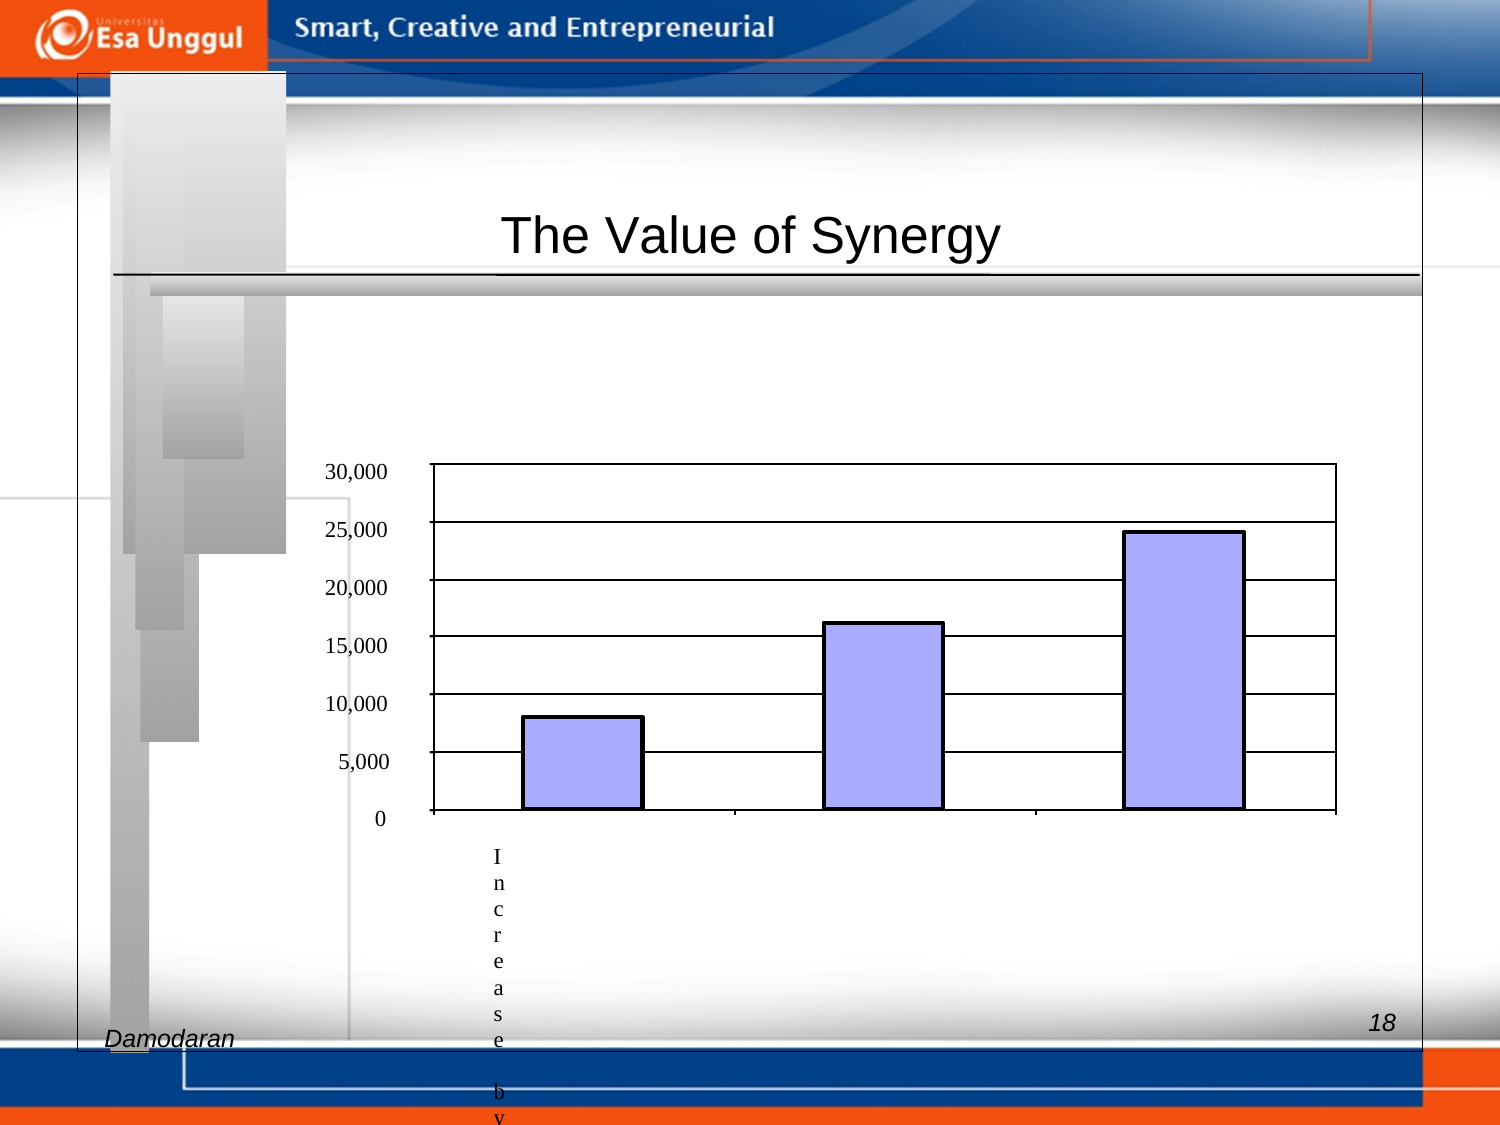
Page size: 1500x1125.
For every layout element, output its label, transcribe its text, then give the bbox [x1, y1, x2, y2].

text_box The Value of Synergy 30,000 25,000 20,000 15,000 10,000 5,000 0 Increase by1% Increase by 2% Increase by 3% Aswath [77, 73, 1423, 1052]
picture [0, 0, 1500, 1125]
